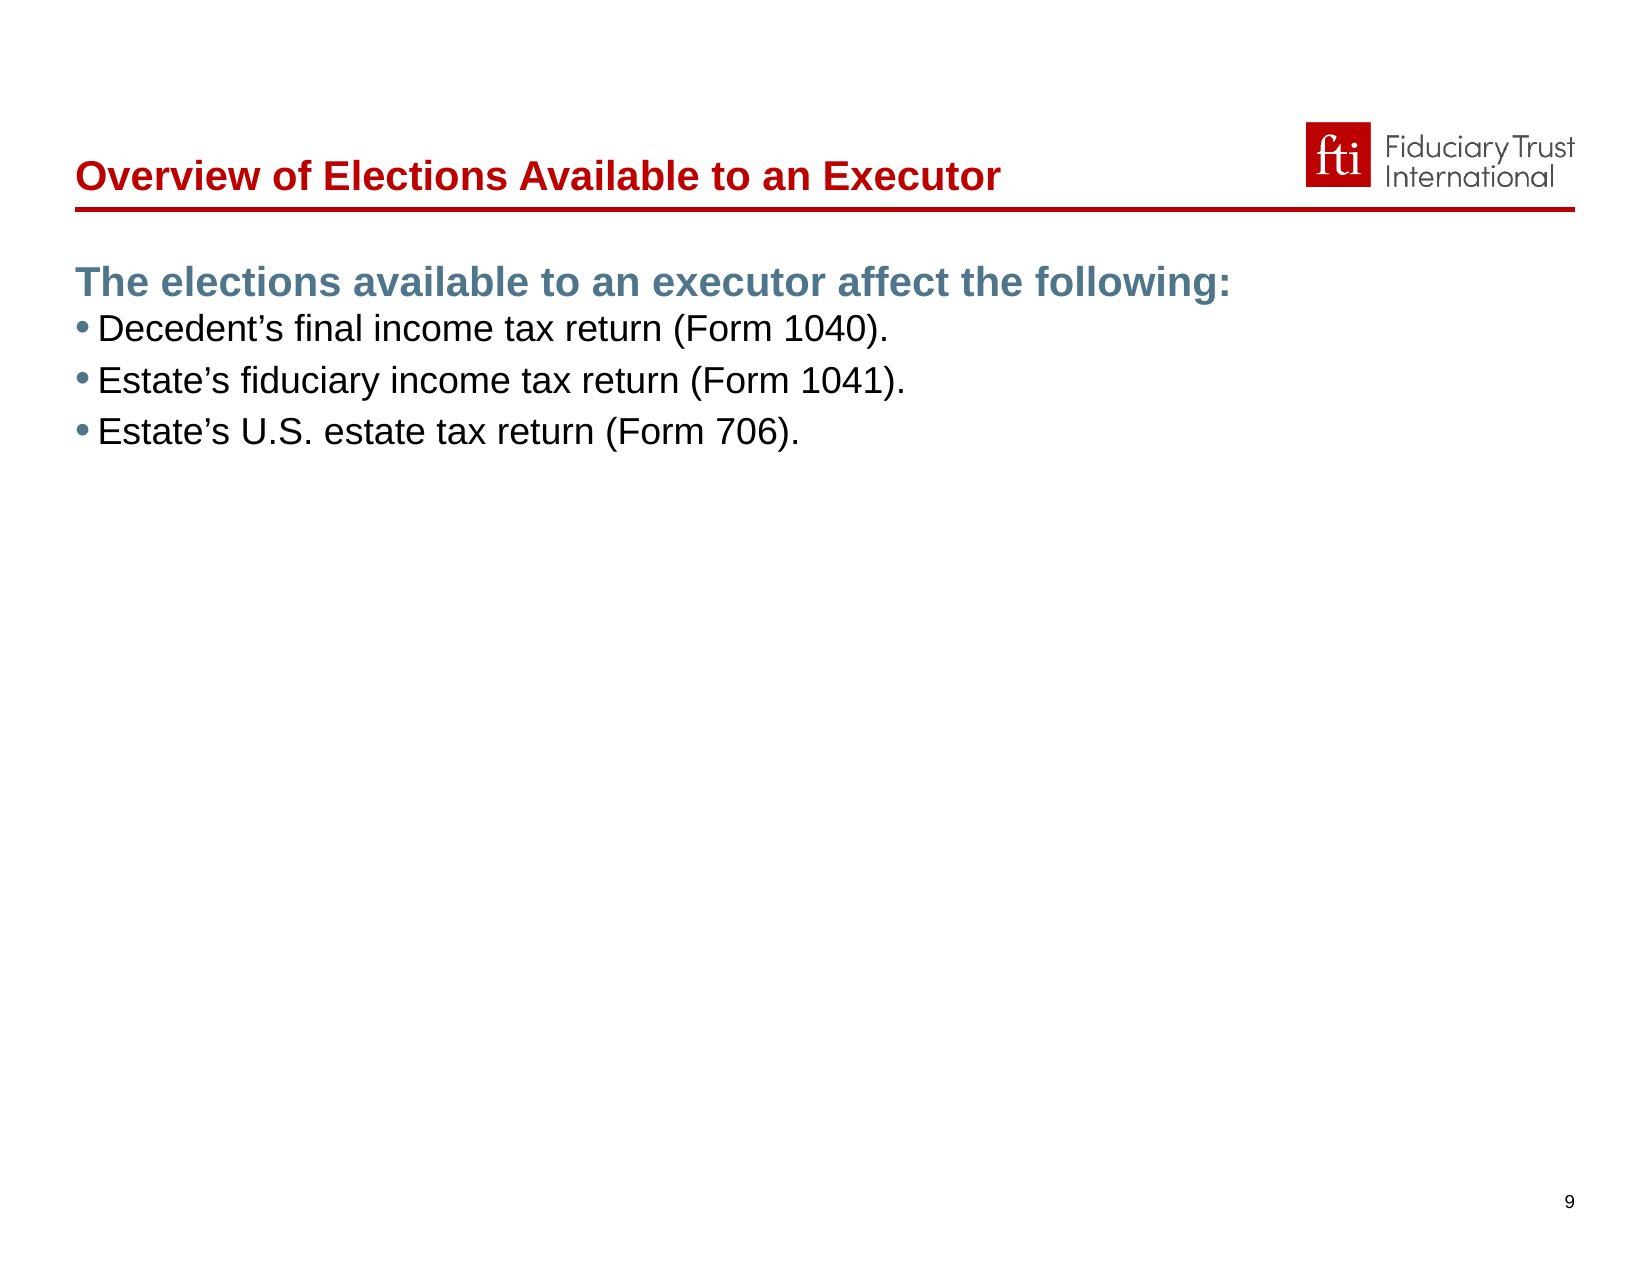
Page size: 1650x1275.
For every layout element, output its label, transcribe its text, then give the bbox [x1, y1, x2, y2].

picture [1306, 122, 1575, 187]
list Overview of Elections Available to an Executor [75, 156, 1290, 199]
list The elections available to an executor affect the following: Decedent’s final income tax return (Form 1040). Estate’s fiduciary income tax return (Form 1041). Estate’s U.S. estate tax return (Form 706). [75, 254, 1575, 1095]
